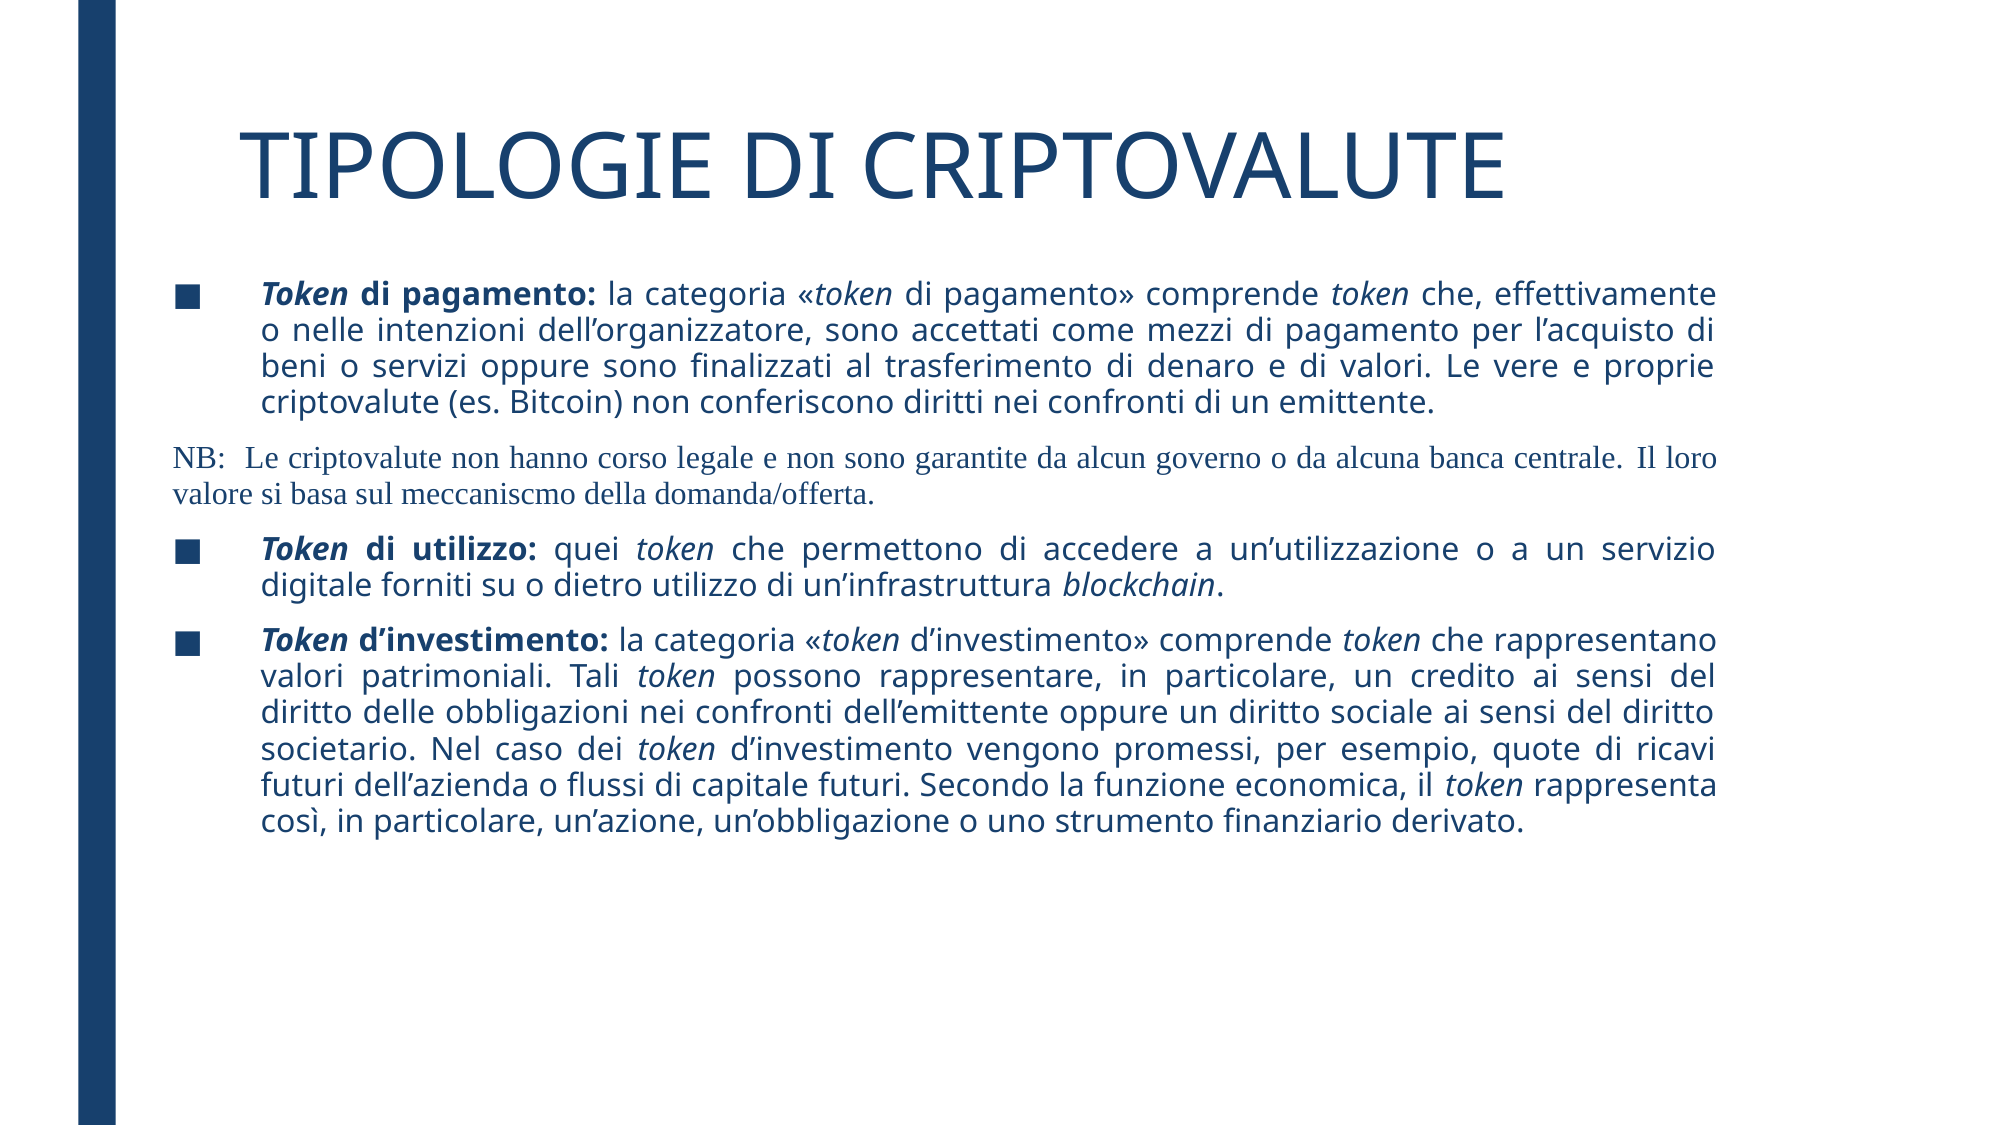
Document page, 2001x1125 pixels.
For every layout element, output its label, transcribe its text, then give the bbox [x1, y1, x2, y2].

text_box Token di pagamento: la categoria «token di pagamento» comprende token che, effettivamente o nelle intenzioni dell’organizzatore, sono accettati come mezzi di pagamento per l’acquisto di beni o servizi oppure sono finalizzati al trasferimento di denaro e di valori. Le vere e proprie criptovalute (es. Bitcoin) non conferiscono diritti nei confronti di un emittente. NB: Le criptovalute non hanno corso legale e non sono garantite da alcun governo o da alcuna banca centrale. Il loro valore si basa sul meccaniscmo della domanda/offerta. Token di utilizzo: quei token che permettono di accedere a un’utilizzazione o a un servizio digitale forniti su o dietro utilizzo di un’infrastruttura blockchain. Token d’investimento: la categoria «token d’investimento» comprende token che rappresentano valori patrimoniali. Tali token possono rappresentare, in particolare, un credito ai sensi del diritto delle obbligazioni nei confronti dell’emittente oppure un diritto sociale ai sensi del diritto societario. Nel caso dei token d’investimento vengono promessi, per esempio, quote di ricavi futuri dell’azienda o flussi di capitale futuri. Secondo la funzione economica, il token rappresenta così, in particolare, un’azione, un’obbligazione o uno strumento finanziario derivato. [157, 268, 1733, 857]
text_box TIPOLOGIE DI CRIPTOVALUTE [225, 112, 1800, 357]
